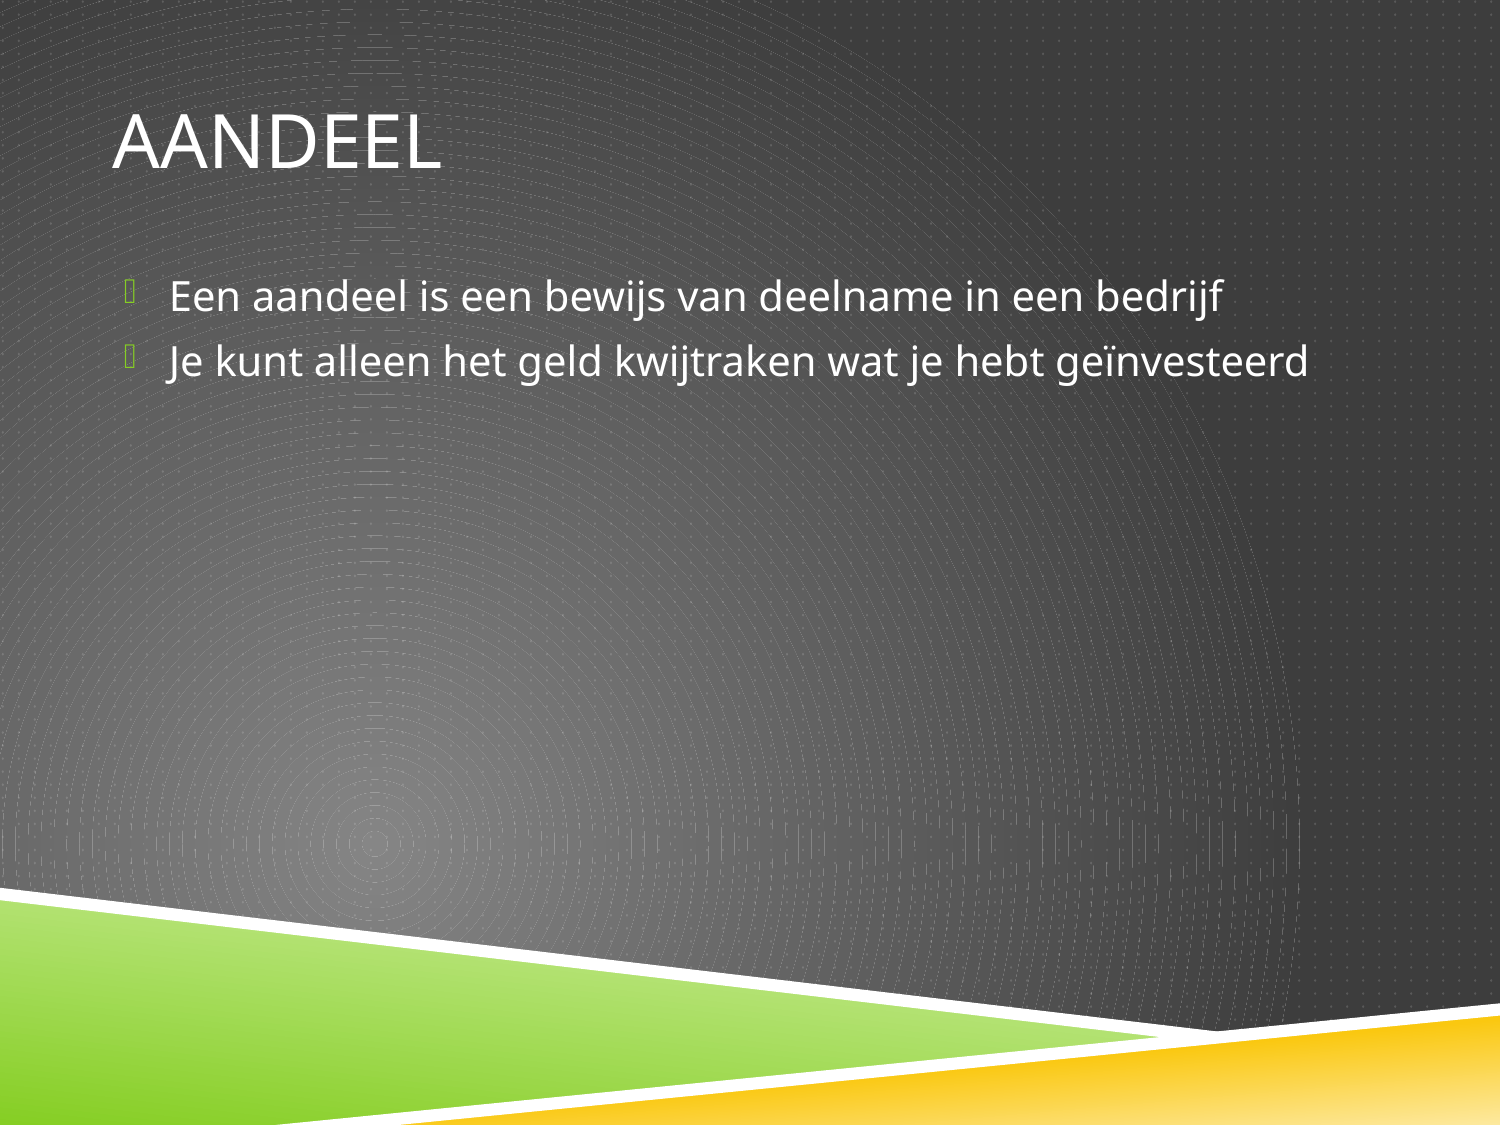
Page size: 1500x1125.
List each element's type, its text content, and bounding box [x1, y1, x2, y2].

title Aandeel [112, 45, 1388, 233]
list Een aandeel is een bewijs van deelname in een bedrijf Je kunt alleen het geld kwijtraken wat je hebt geïnvesteerd [112, 262, 1388, 875]
